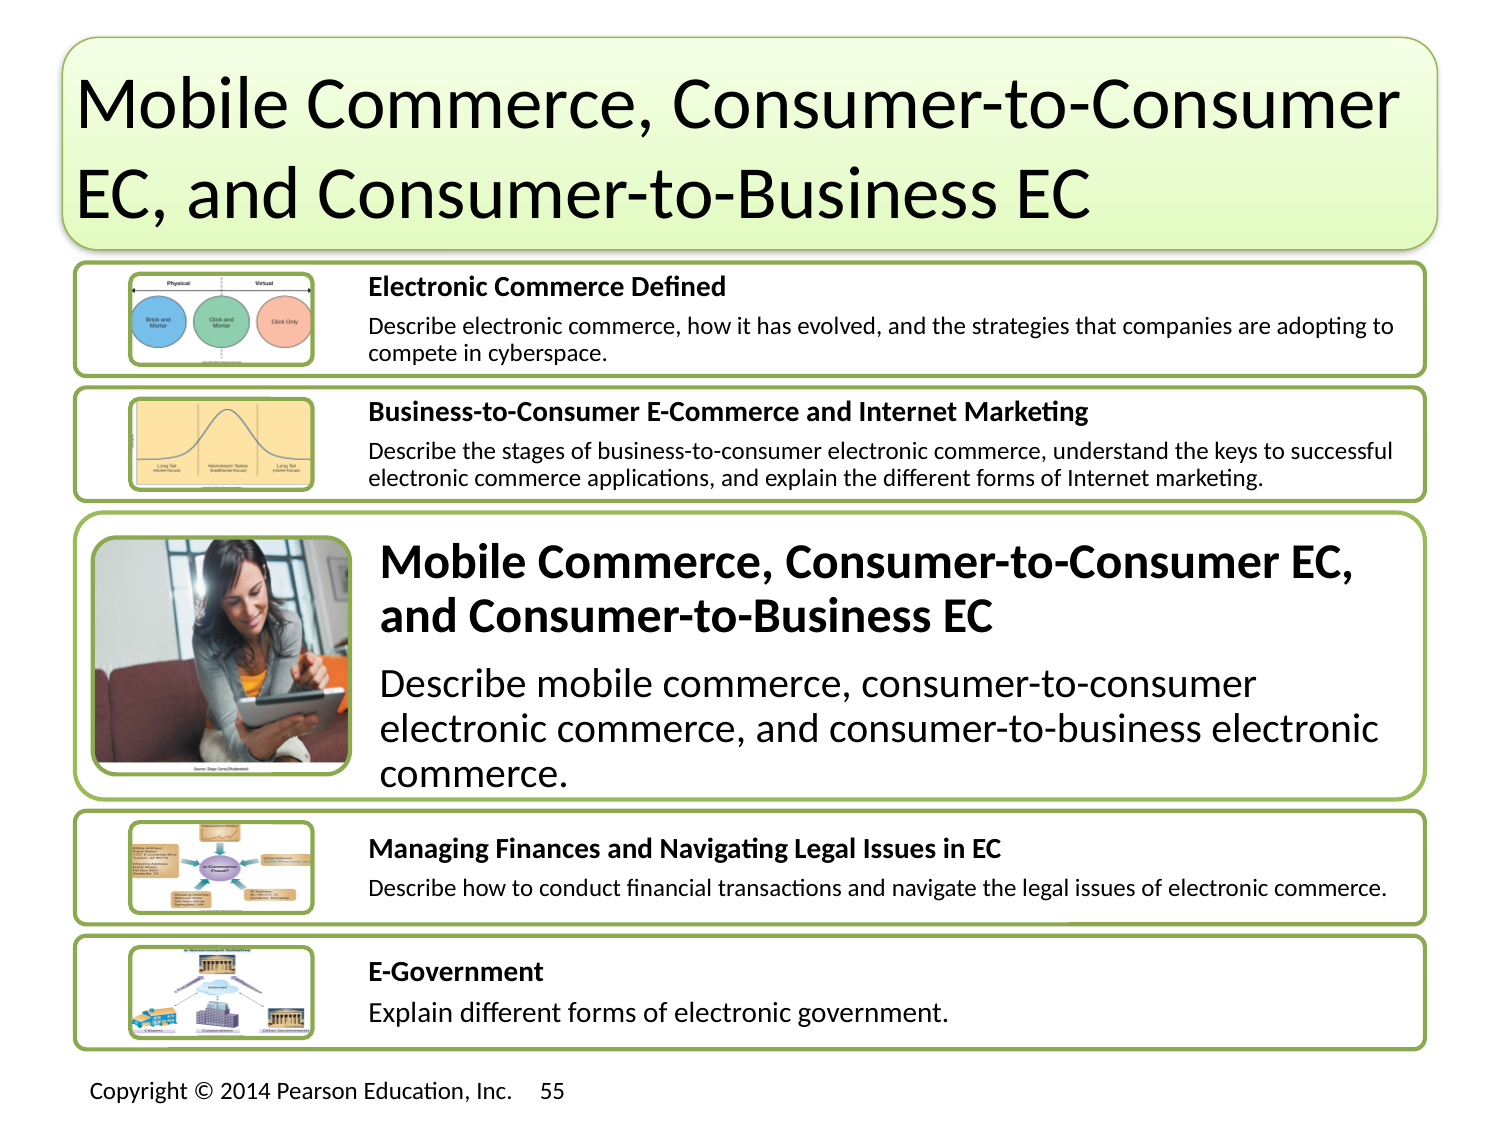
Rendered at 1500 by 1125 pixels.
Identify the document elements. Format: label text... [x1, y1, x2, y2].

title Mobile Commerce, Consumer-to-Consumer EC, and Consumer-to-Business EC [75, 50, 1425, 238]
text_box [74, 262, 1426, 1051]
